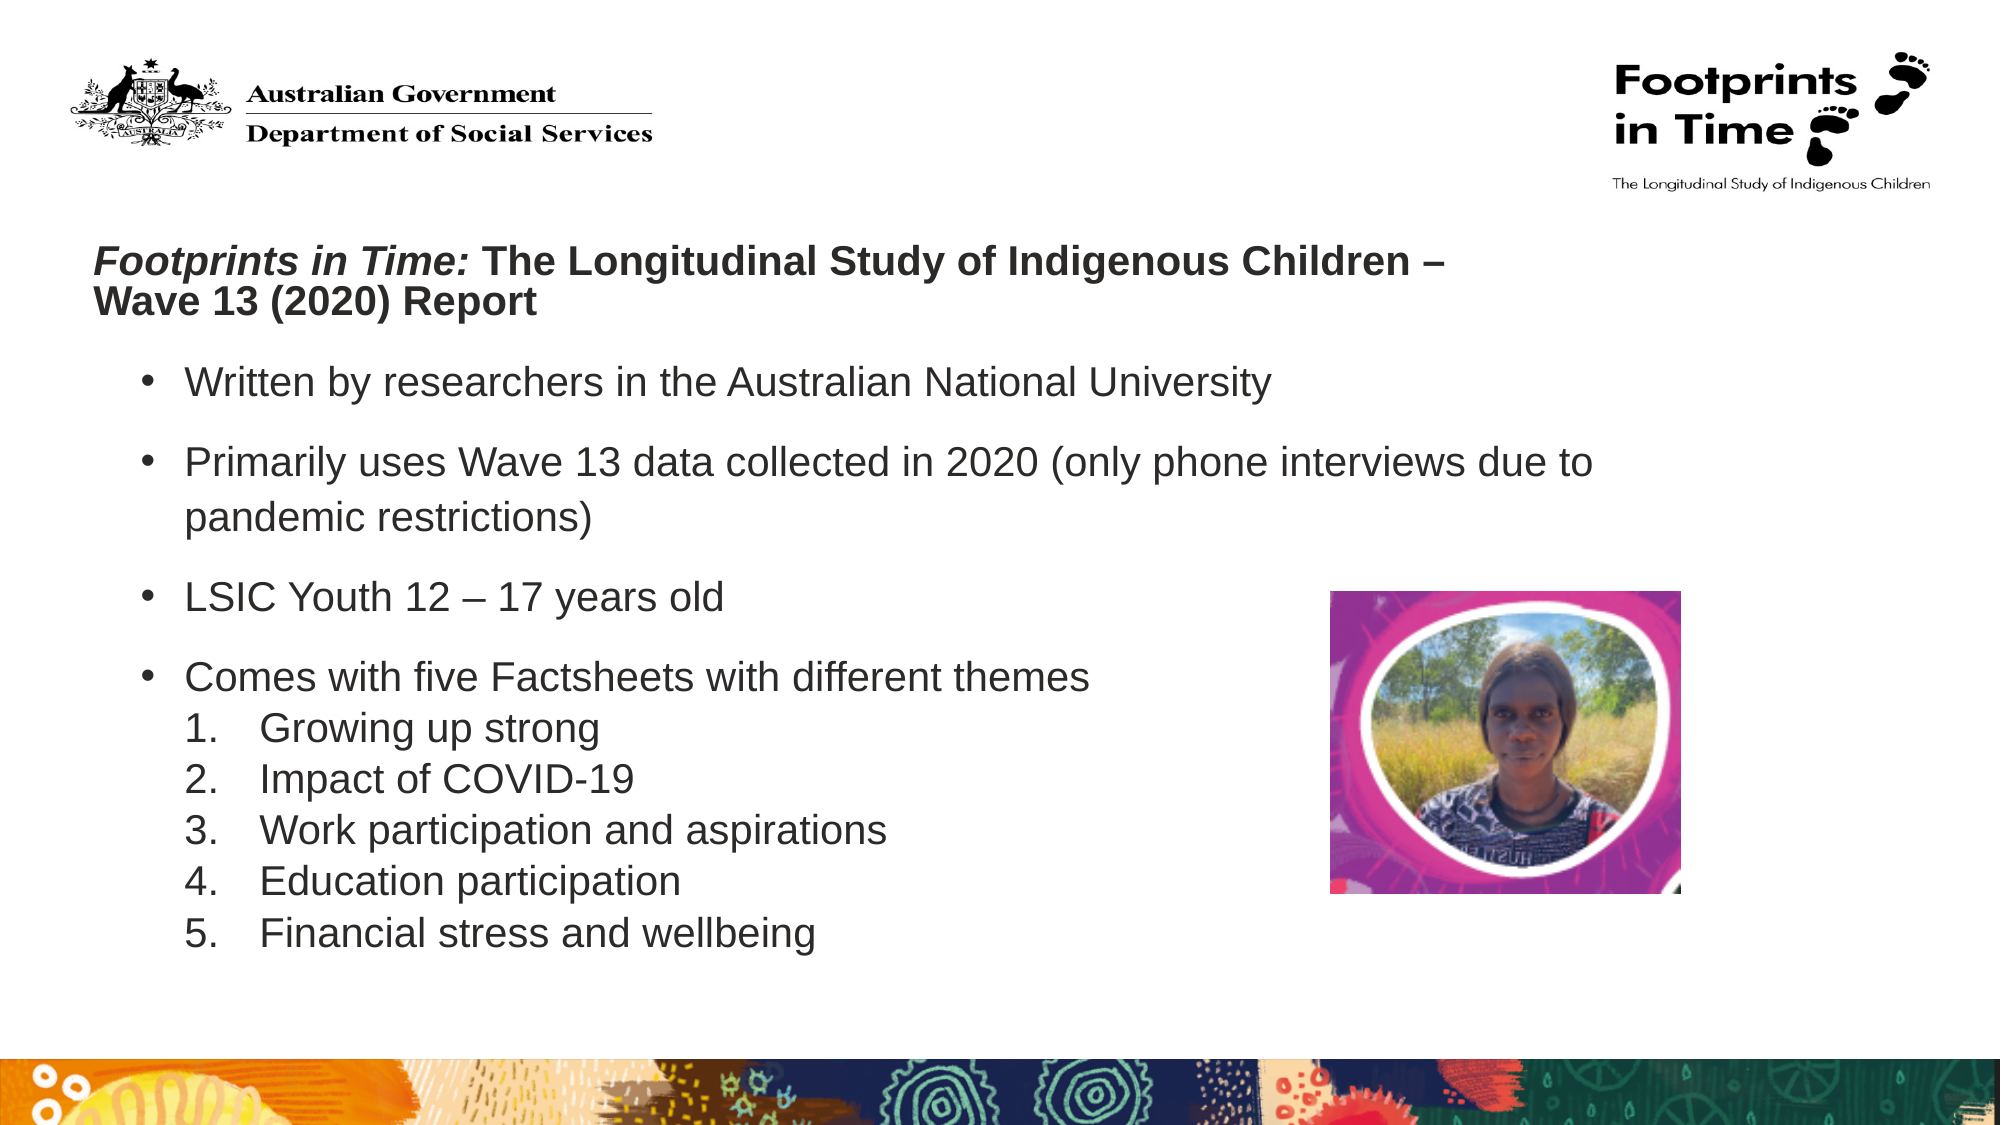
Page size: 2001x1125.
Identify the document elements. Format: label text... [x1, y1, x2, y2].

picture [0, 0, 2000, 1125]
title Footprints in Time: The Longitudinal Study of Indigenous Children – Wave 13 (2020) Report [78, 236, 1693, 343]
list Written by researchers in the Australian National University Primarily uses Wave 13 data collected in 2020 (only phone interviews due to pandemic restrictions) LSIC Youth 12 – 17 years old Comes with five Factsheets with different themes Growing up strong Impact of COVID-19 Work participation and aspirations Education participation Financial stress and wellbeing [125, 342, 1693, 962]
